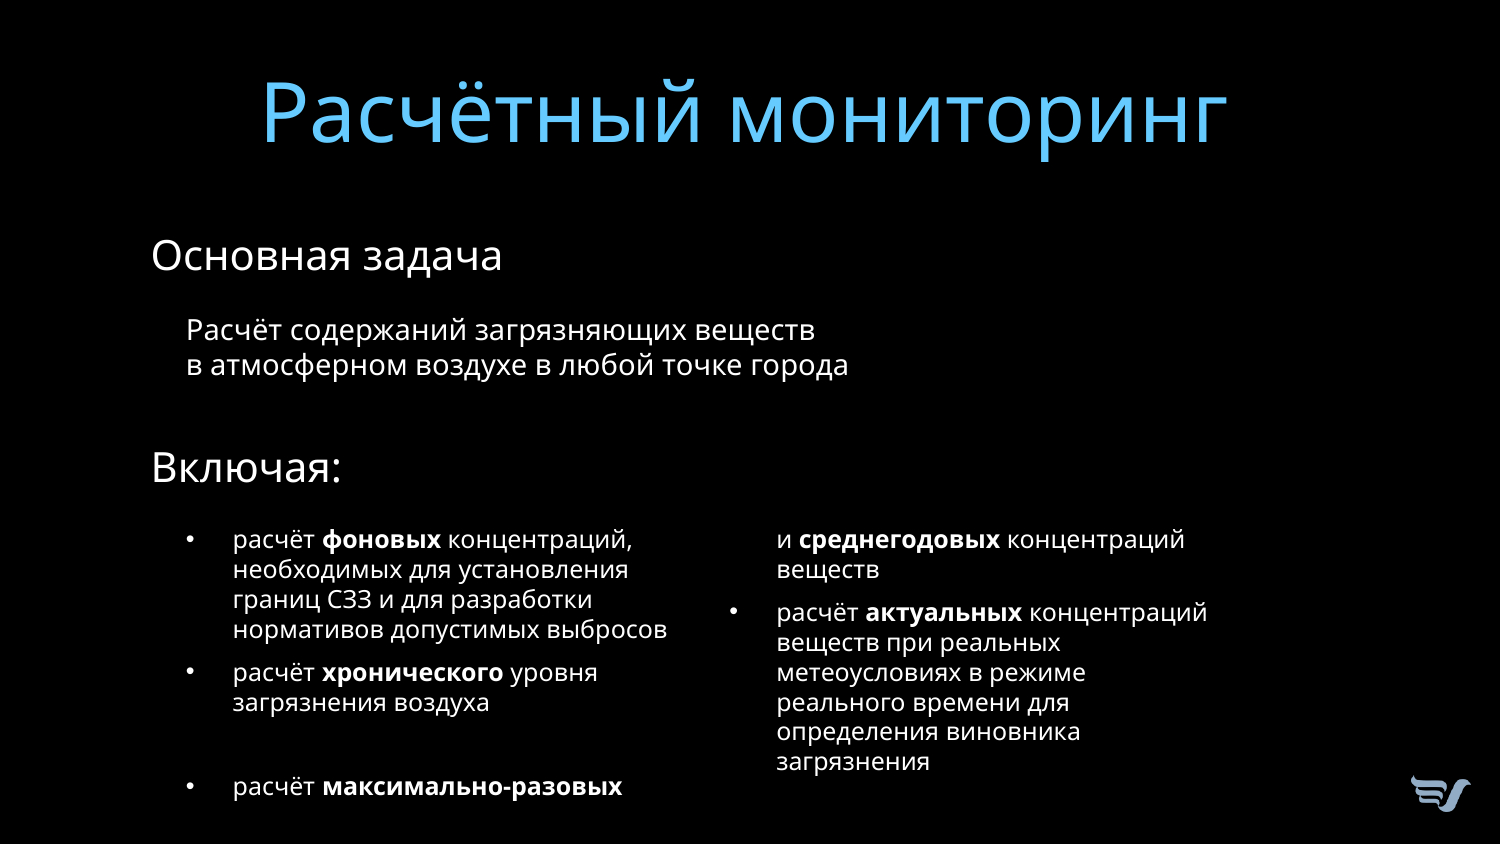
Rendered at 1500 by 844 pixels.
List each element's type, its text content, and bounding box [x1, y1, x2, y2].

text_box Расчётный мониторинг [29, 70, 1459, 174]
picture [1411, 775, 1471, 812]
text_box Основная задача [135, 220, 774, 304]
text_box Расчёт содержаний загрязняющих веществ в атмосферном воздухе в любой точке города [171, 303, 1317, 434]
text_box Включая: [135, 433, 621, 517]
text_box расчёт фоновых концентраций, необходимых для установления границ СЗЗ и для разработки нормативов допустимых выбросов расчёт хронического уровня загрязнения воздуха расчёт максимально-разовых и среднегодовых концентраций веществ расчёт актуальных концентраций веществ при реальных метеоусловиях в режиме реального времени для определения виновника загрязнения [171, 516, 1235, 789]
